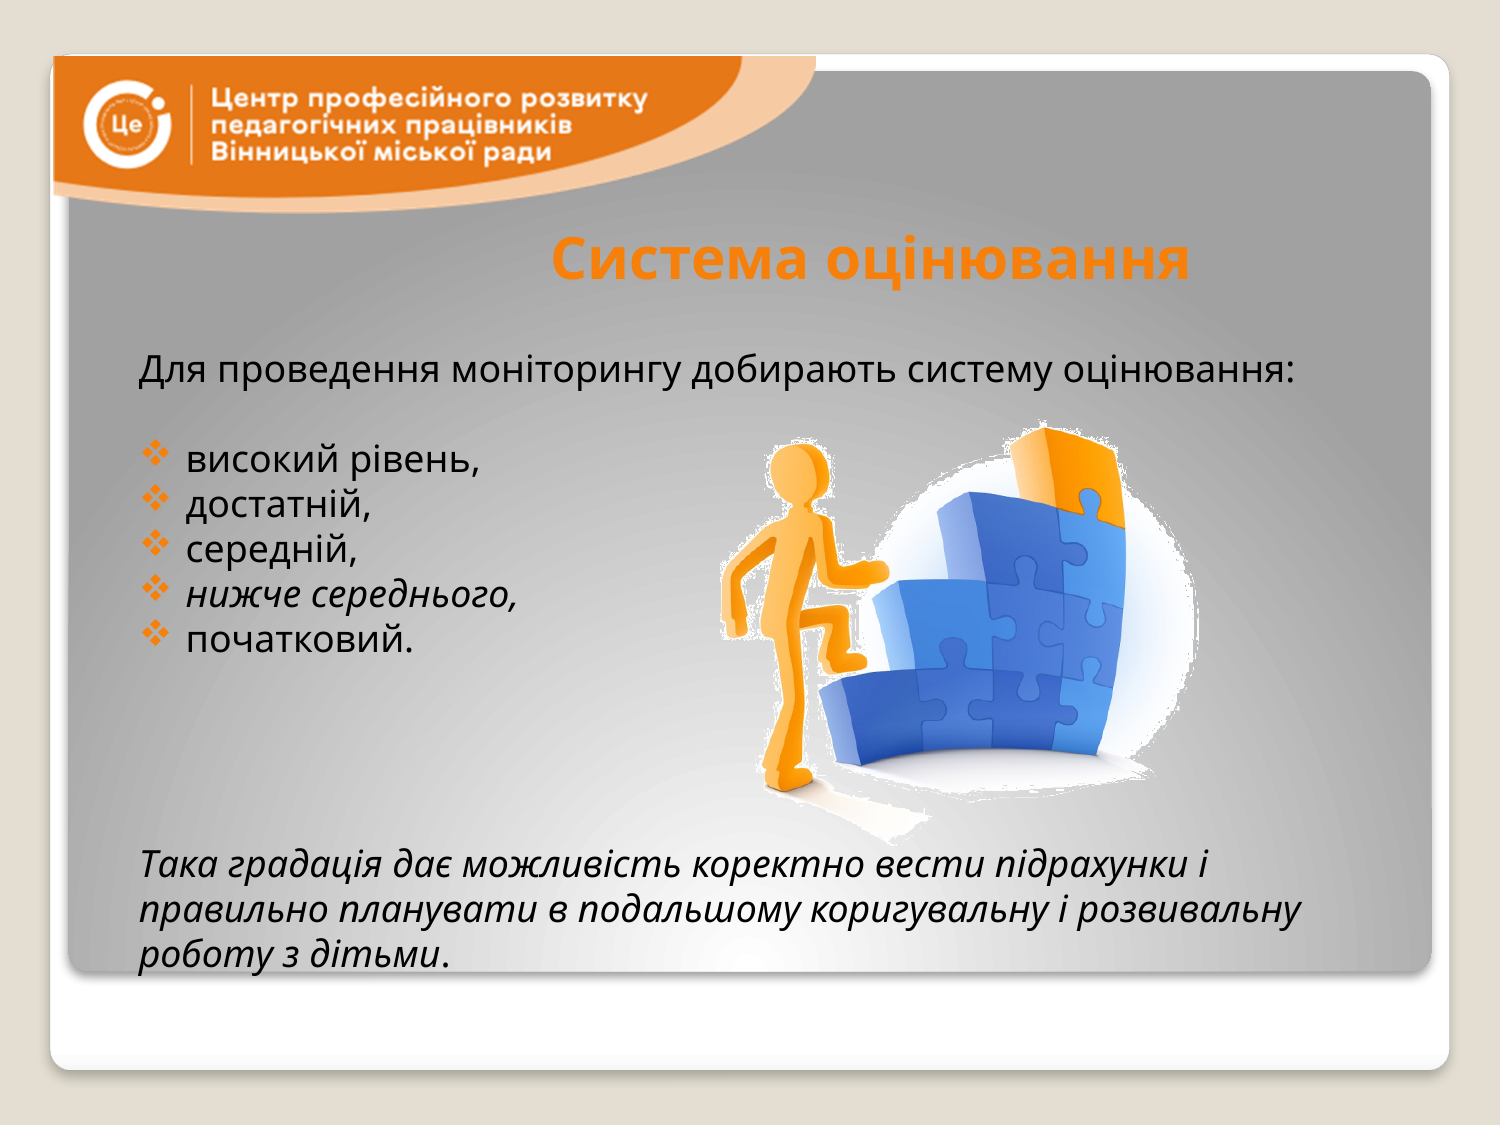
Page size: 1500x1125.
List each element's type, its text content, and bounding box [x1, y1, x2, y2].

picture [702, 401, 1200, 847]
text_box Для проведення моніторингу добирають систему оцінювання: високий рівень, достатній, середній, нижче середнього, початковий. Така градація дає можливість коректно вести підрахунки і правильно планувати в подальшому коригувальну і розвивальну роботу з дітьми. [123, 338, 1412, 983]
picture [52, 56, 816, 214]
text_box Система оцінювання [535, 213, 1208, 299]
